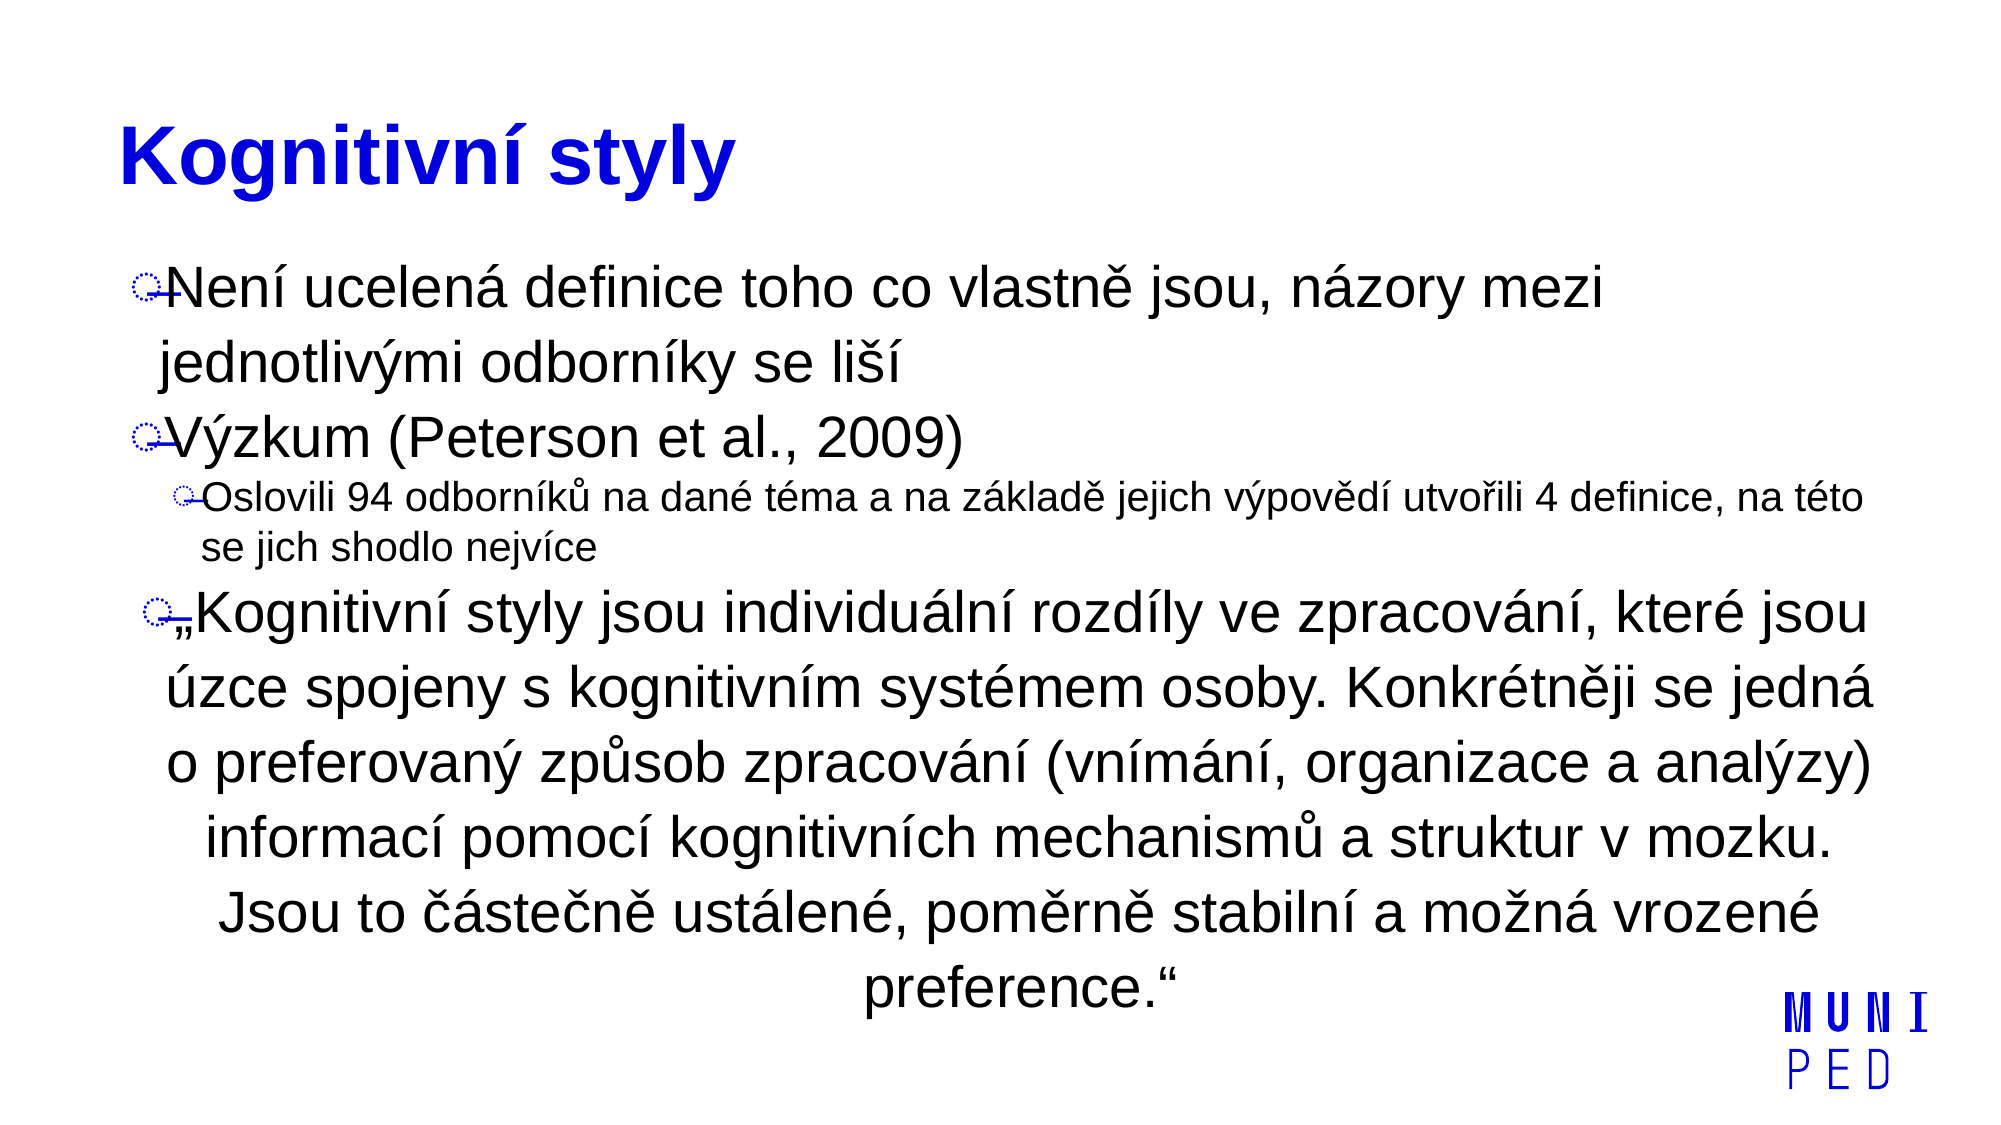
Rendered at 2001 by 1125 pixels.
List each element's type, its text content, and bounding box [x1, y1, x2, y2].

title Kognitivní styly [118, 118, 1883, 193]
list Není ucelená definice toho co vlastně jsou, názory mezi jednotlivými odborníky se liší Výzkum (Peterson et al., 2009) Oslovili 94 odborníků na dané téma a na základě jejich výpovědí utvořili 4 definice, na této se jich shodlo nejvíce „Kognitivní styly jsou individuální rozdíly ve zpracování, které jsou úzce spojeny s kognitivním systémem osoby. Konkrétněji se jedná o preferovaný způsob zpracování (vnímání, organizace a analýzy) informací pomocí kognitivních mechanismů a struktur v mozku. Jsou to částečně ustálené, poměrně stabilní a možná vrozené preference.“ [118, 244, 1883, 957]
